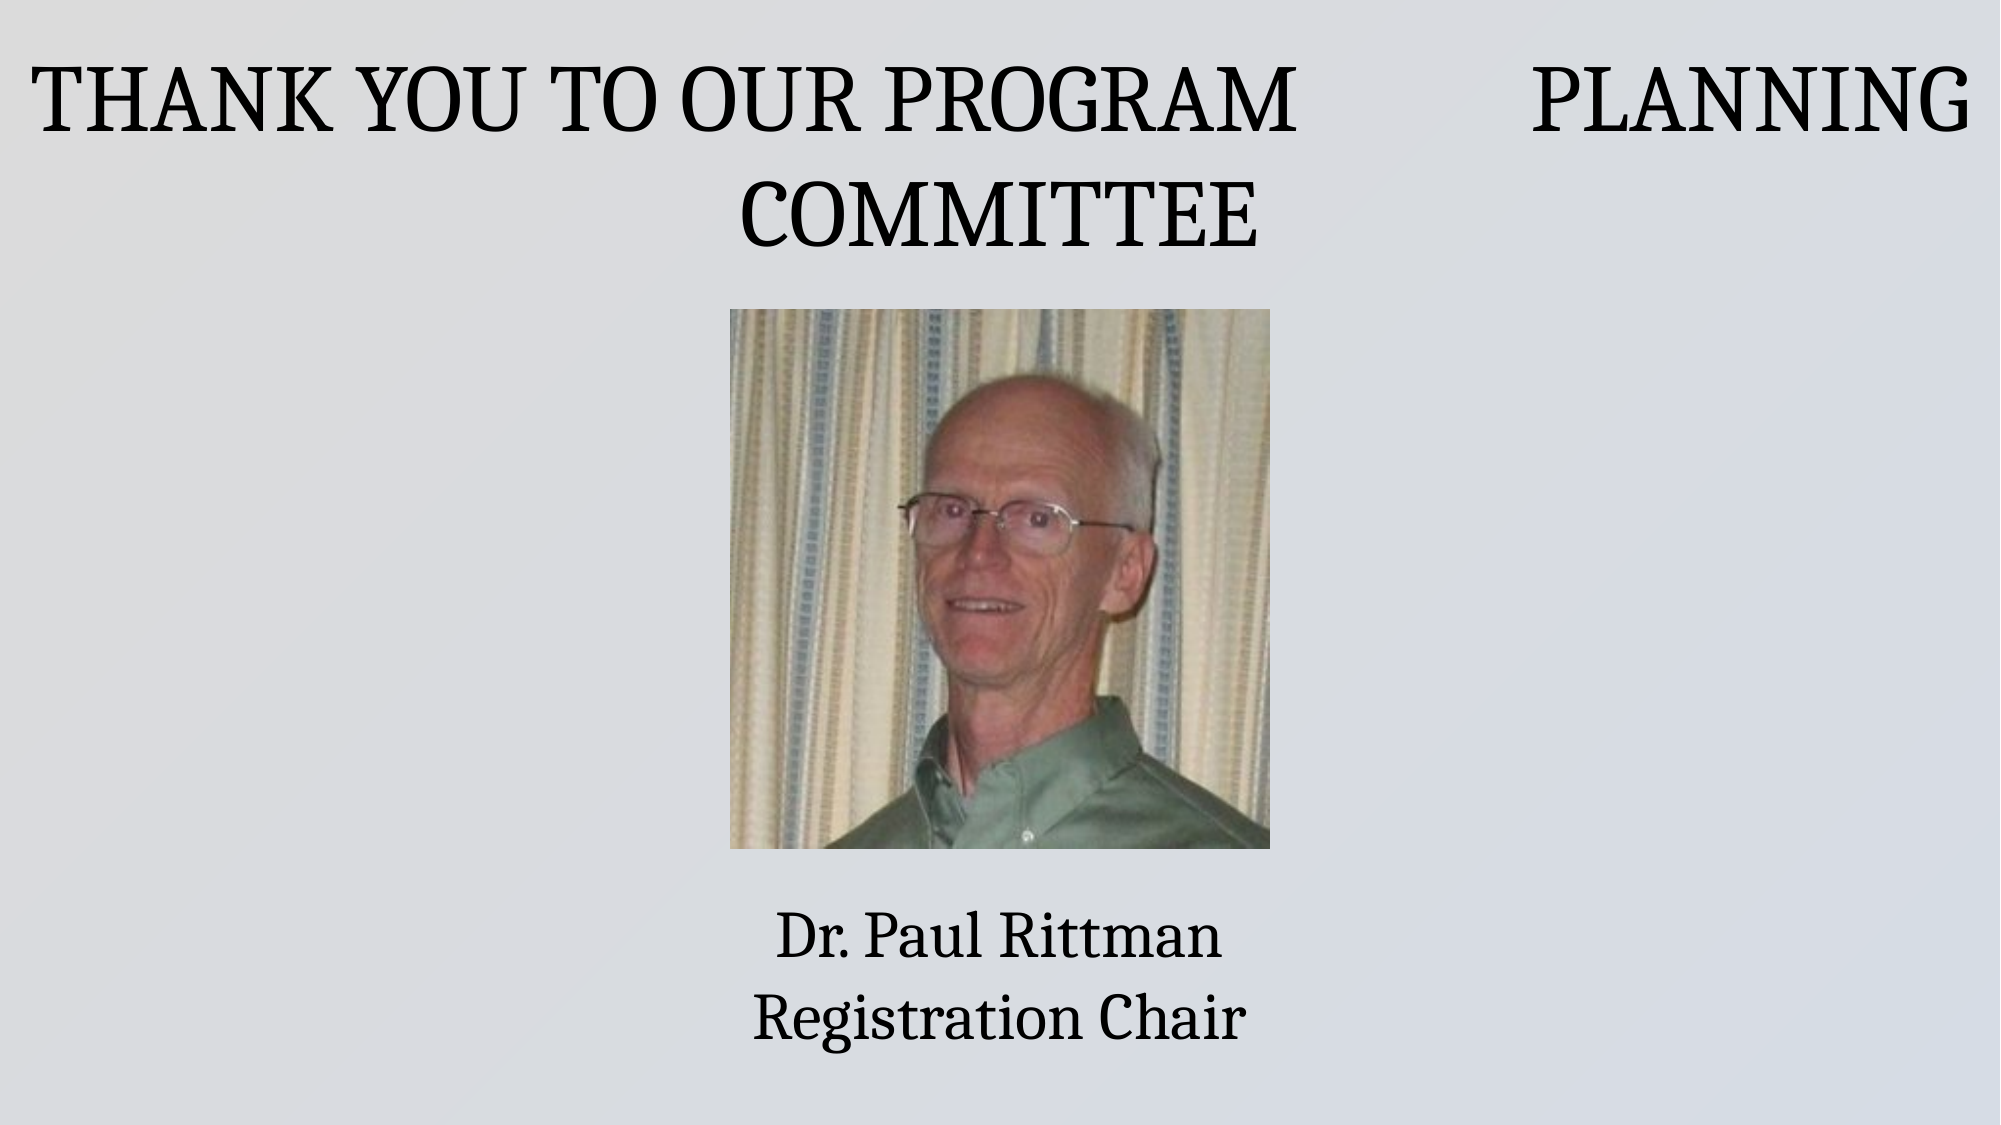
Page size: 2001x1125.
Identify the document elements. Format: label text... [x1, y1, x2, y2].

text_box THANK YOU TO OUR PROGRAM PLANNING COMMITTEE [0, 28, 2000, 273]
text_box Registration Chair [607, 965, 1393, 1061]
text_box Dr. Paul Rittman [637, 882, 1363, 965]
picture [730, 309, 1270, 849]
